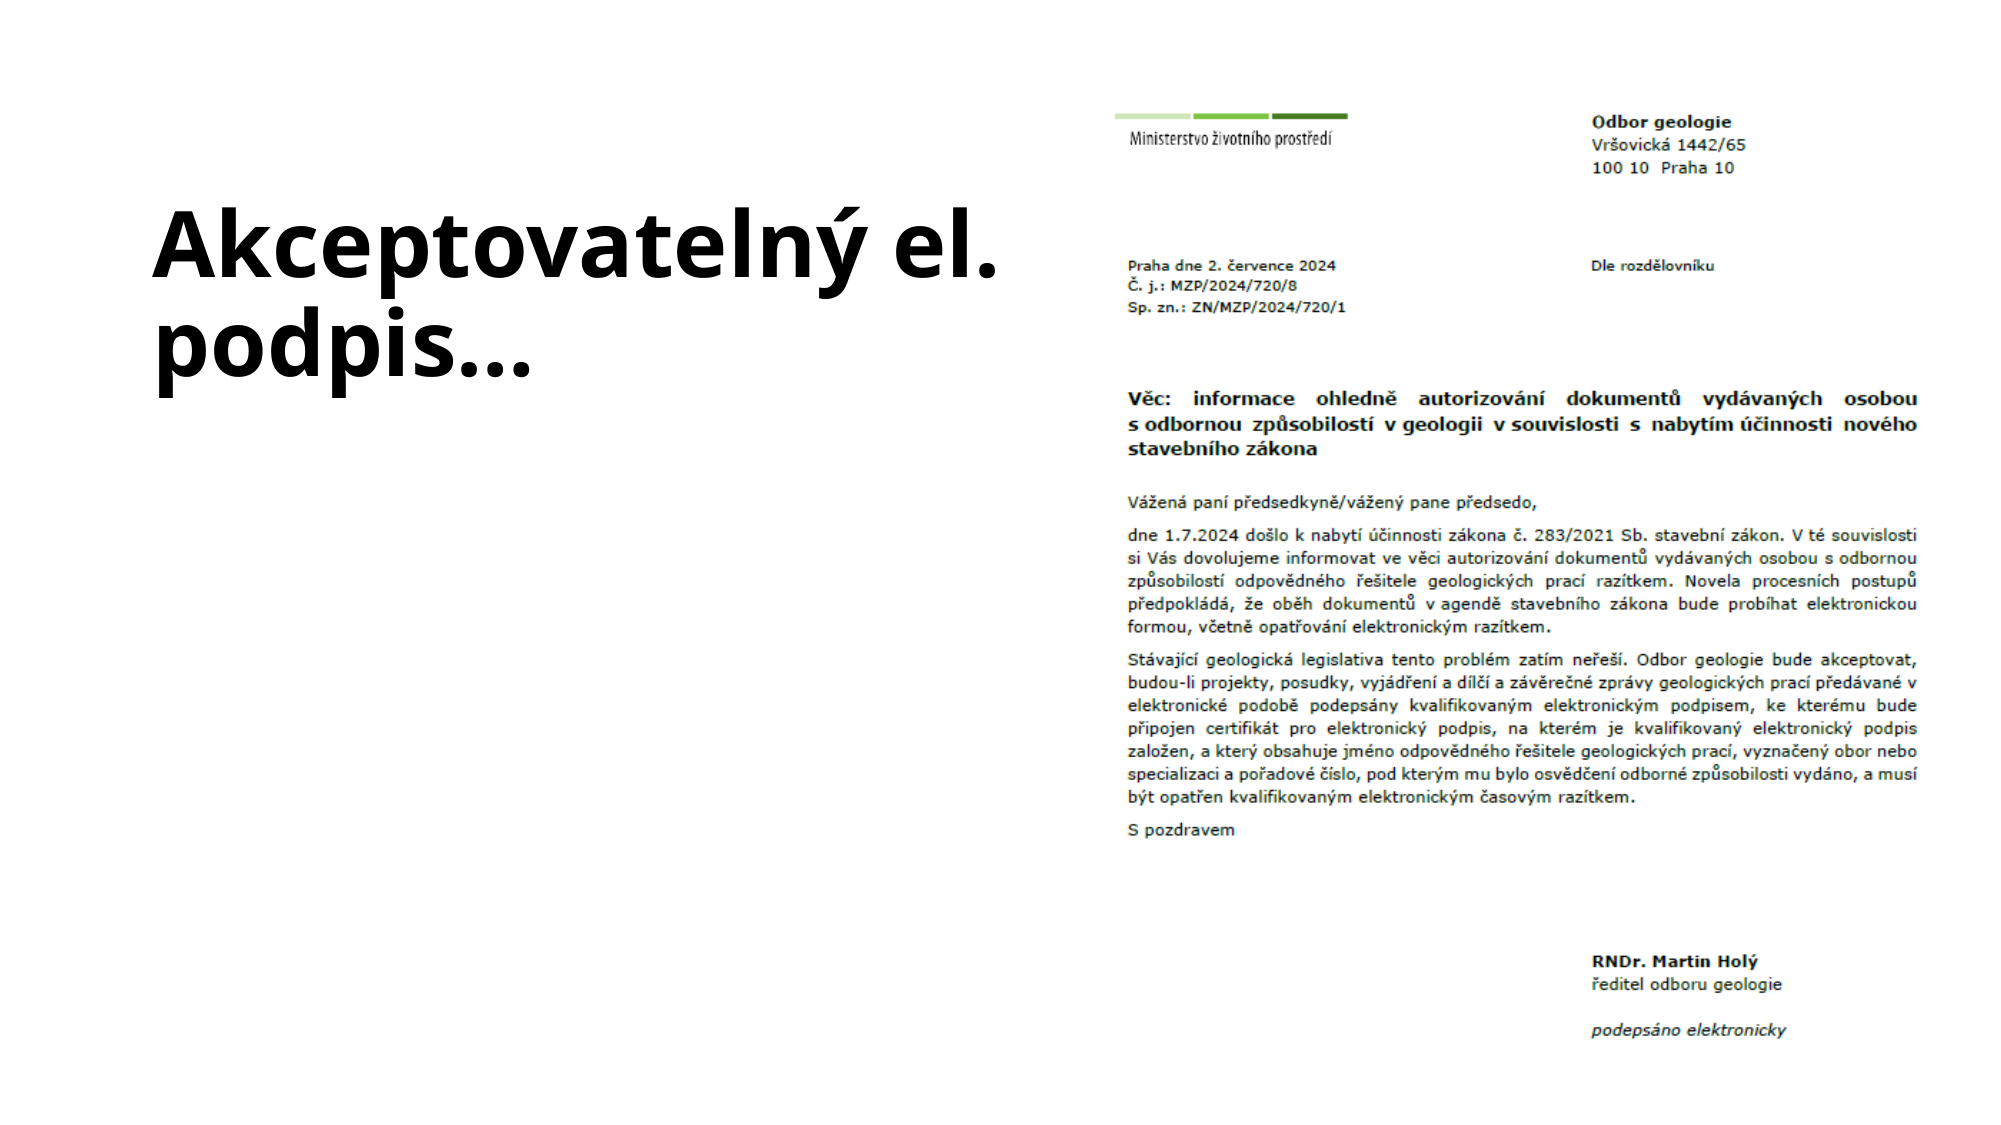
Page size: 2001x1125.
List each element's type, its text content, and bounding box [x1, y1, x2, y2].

title Akceptovatelný el. podpis… [137, 59, 1035, 535]
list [1098, 95, 1930, 1066]
